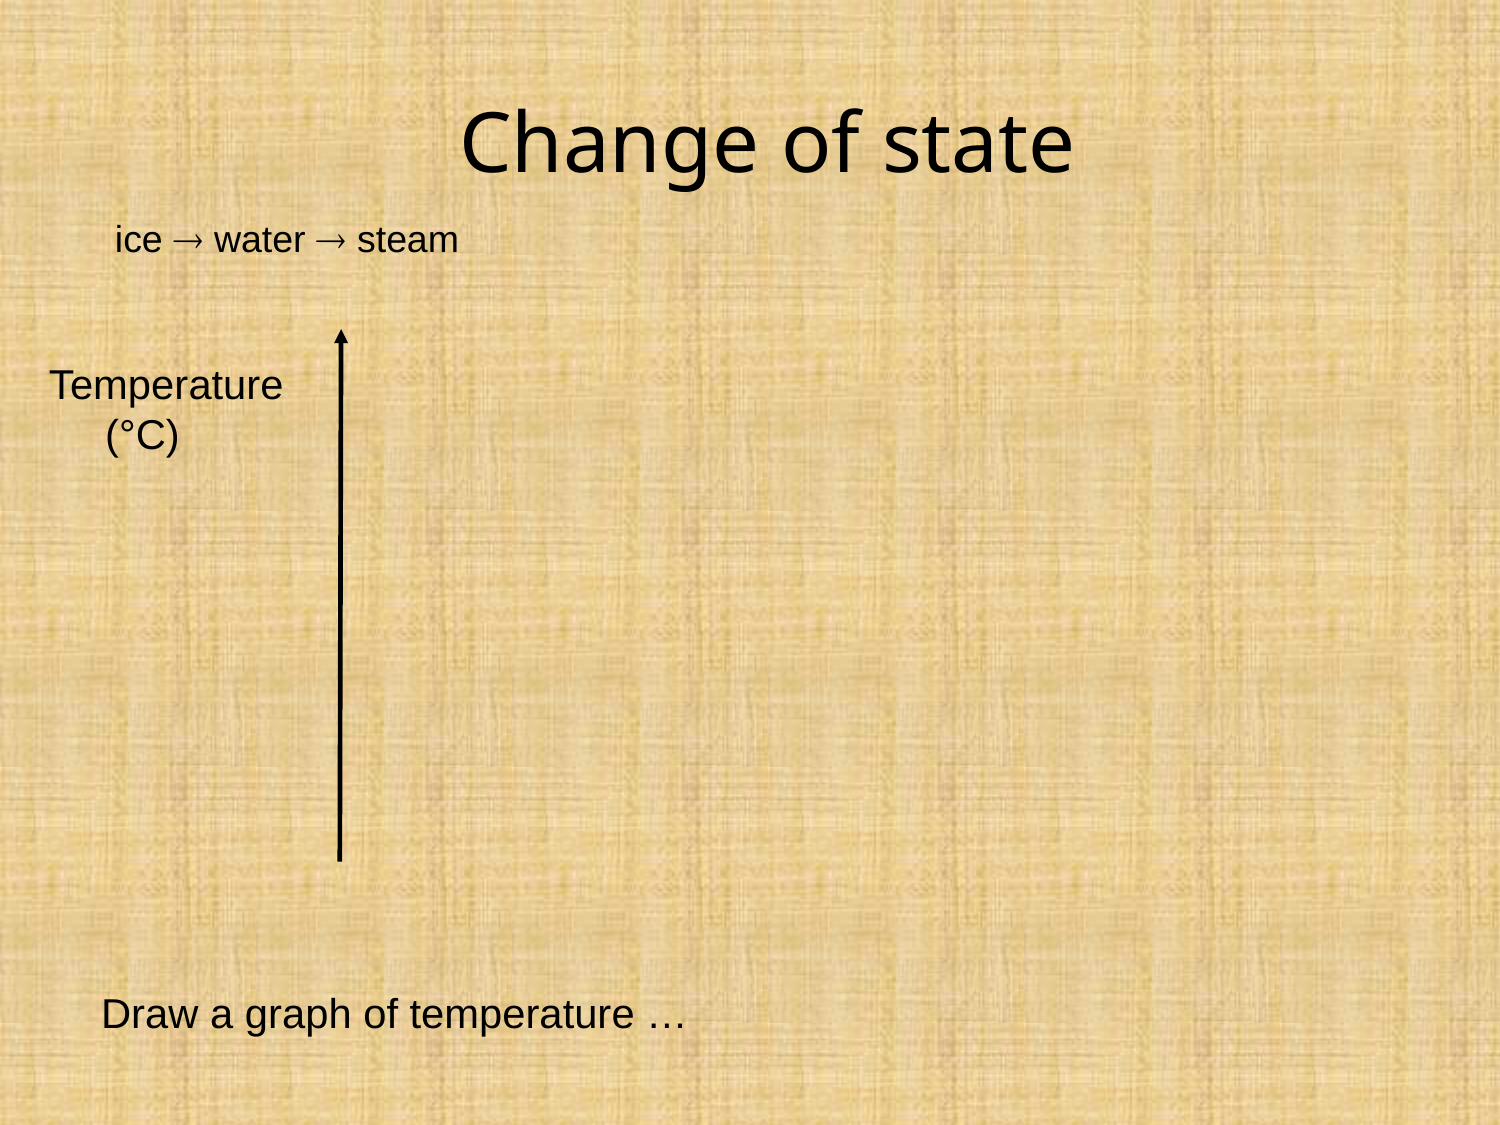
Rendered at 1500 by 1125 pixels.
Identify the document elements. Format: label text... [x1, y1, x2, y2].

text_box Temperature (°C) [34, 350, 326, 465]
title Change of state [76, 45, 1459, 233]
text_box [334, 329, 348, 862]
text_box Draw a graph of temperature … [86, 979, 1398, 1045]
text_box ice  water  steam [100, 207, 1424, 268]
picture [0, 0, 1500, 1125]
